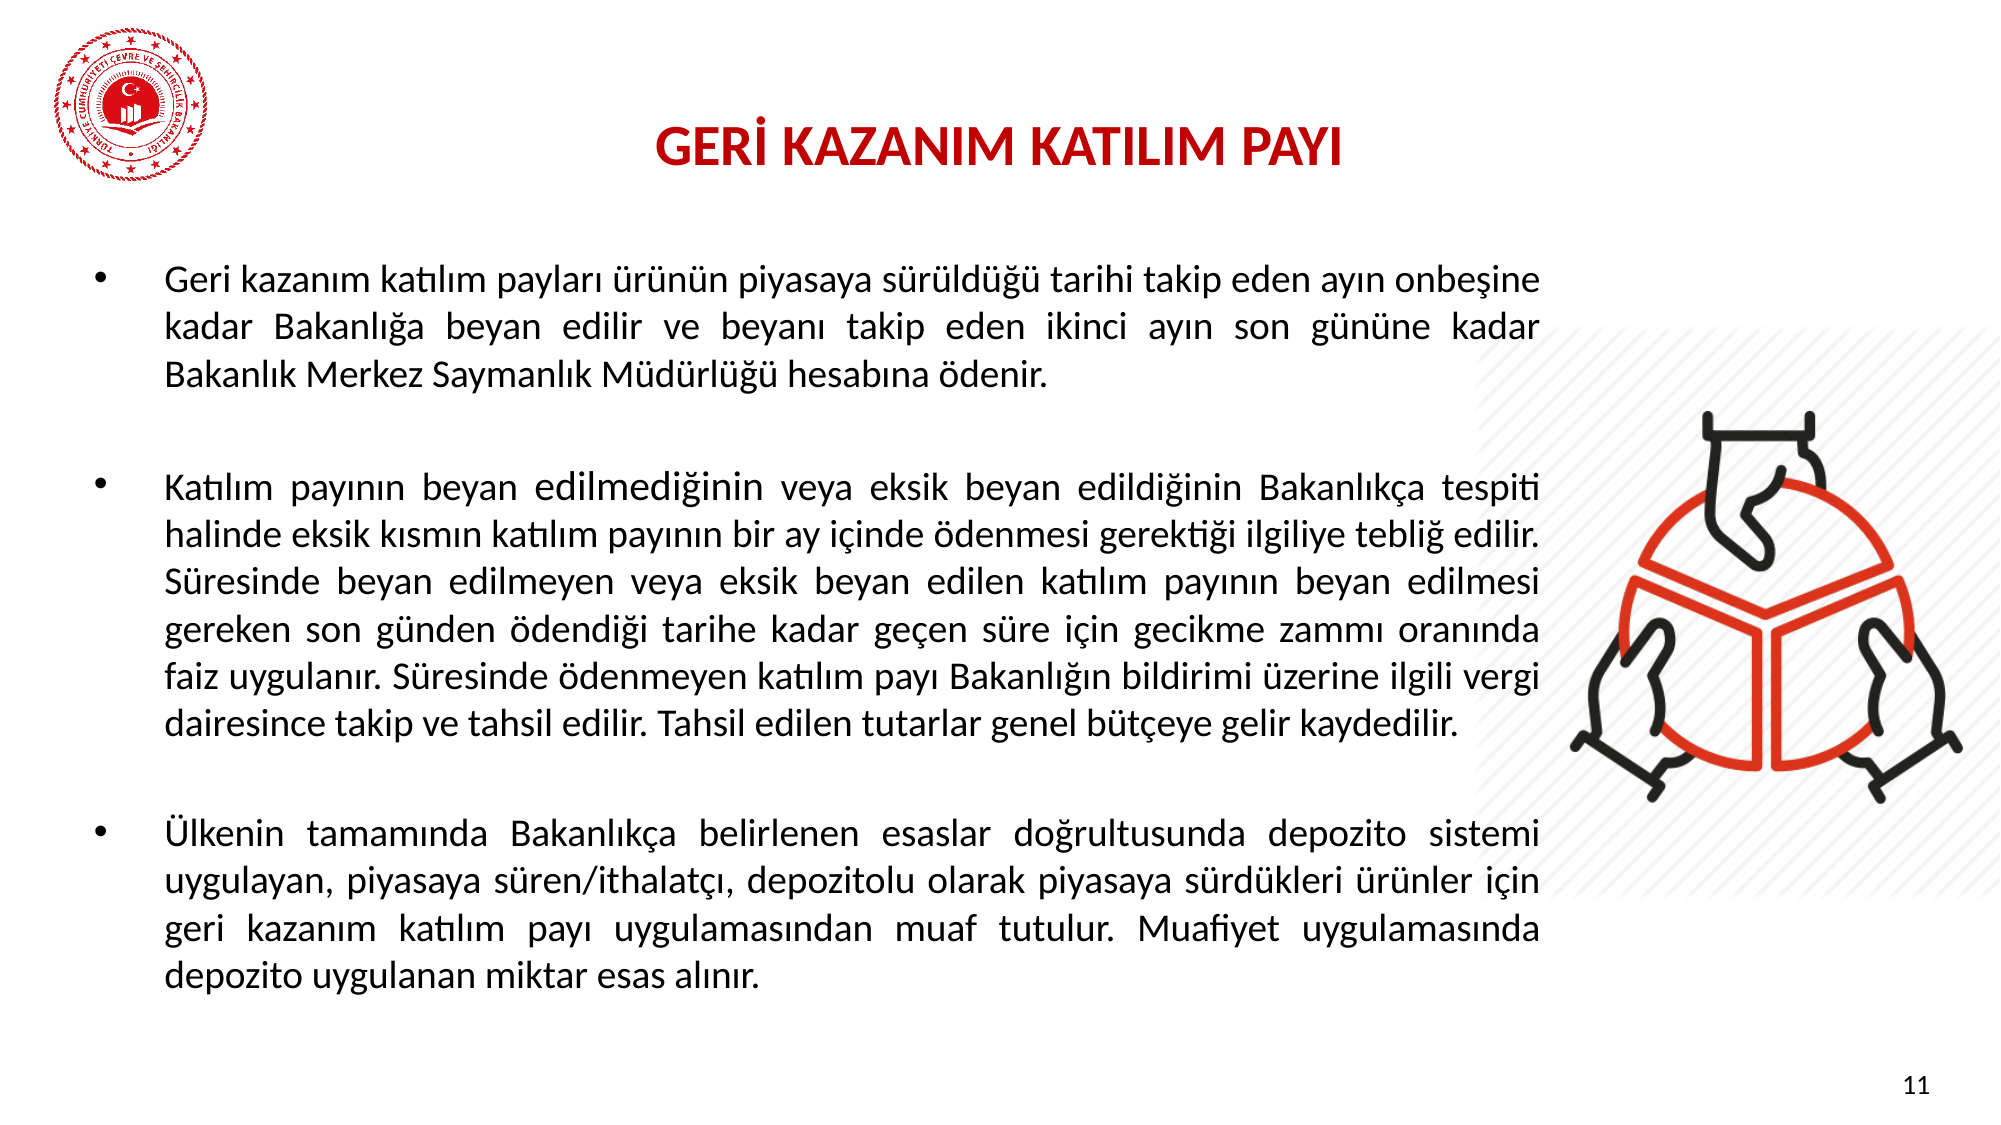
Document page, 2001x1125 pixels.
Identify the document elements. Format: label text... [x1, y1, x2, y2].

list Geri kazanım katılım payları ürünün piyasaya sürüldüğü tarihi takip eden ayın onbeşine kadar Bakanlığa beyan edilir ve beyanı takip eden ikinci ayın son gününe kadar Bakanlık Merkez Saymanlık Müdürlüğü hesabına ödenir. Katılım payının beyan edilmediğinin veya eksik beyan edildiğinin Bakanlıkça tespiti halinde eksik kısmın katılım payının bir ay içinde ödenmesi gerektiği ilgiliye tebliğ edilir. Süresinde beyan edilmeyen veya eksik beyan edilen katılım payının beyan edilmesi gereken son günden ödendiği tarihe kadar geçen süre için gecikme zammı oranında faiz uygulanır. Süresinde ödenmeyen katılım payı Bakanlığın bildirimi üzerine ilgili vergi dairesince takip ve tahsil edilir. Tahsil edilen tutarlar genel bütçeye gelir kaydedilir. Ülkenin tamamında Bakanlıkça belirlenen esaslar doğrultusunda depozito sistemi uygulayan, piyasaya süren/ithalatçı, depozitolu olarak piyasaya sürdükleri ürünler için geri kazanım katılım payı uygulamasından muaf tutulur. Muafiyet uygulamasında depozito uygulanan miktar esas alınır. [78, 246, 1556, 1028]
picture [1472, 323, 2000, 902]
text_box GERİ KAZANIM KATILIM PAYI [518, 97, 1482, 179]
slide_number 11 [1755, 1058, 1946, 1109]
picture [54, 28, 207, 181]
